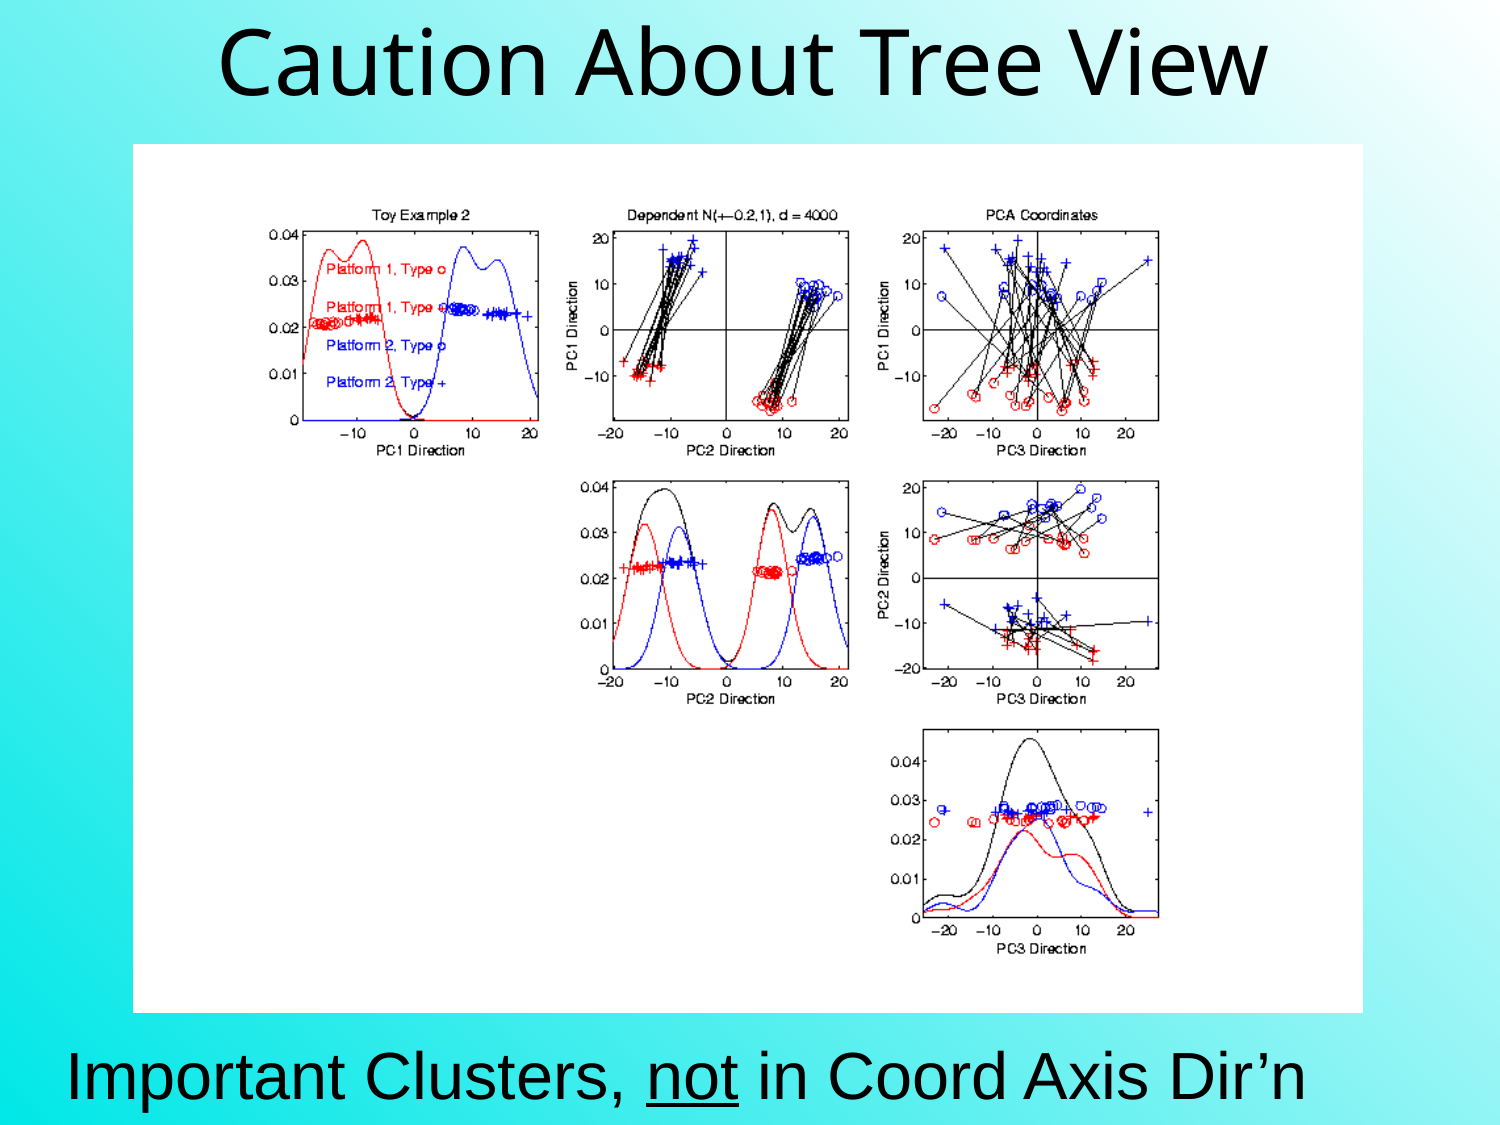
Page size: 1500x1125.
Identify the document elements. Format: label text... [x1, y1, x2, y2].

picture [133, 144, 1363, 1013]
title Caution About Tree View [137, 0, 1350, 119]
list Important Clusters, not in Coord Axis Dir’n [50, 1025, 1450, 1113]
